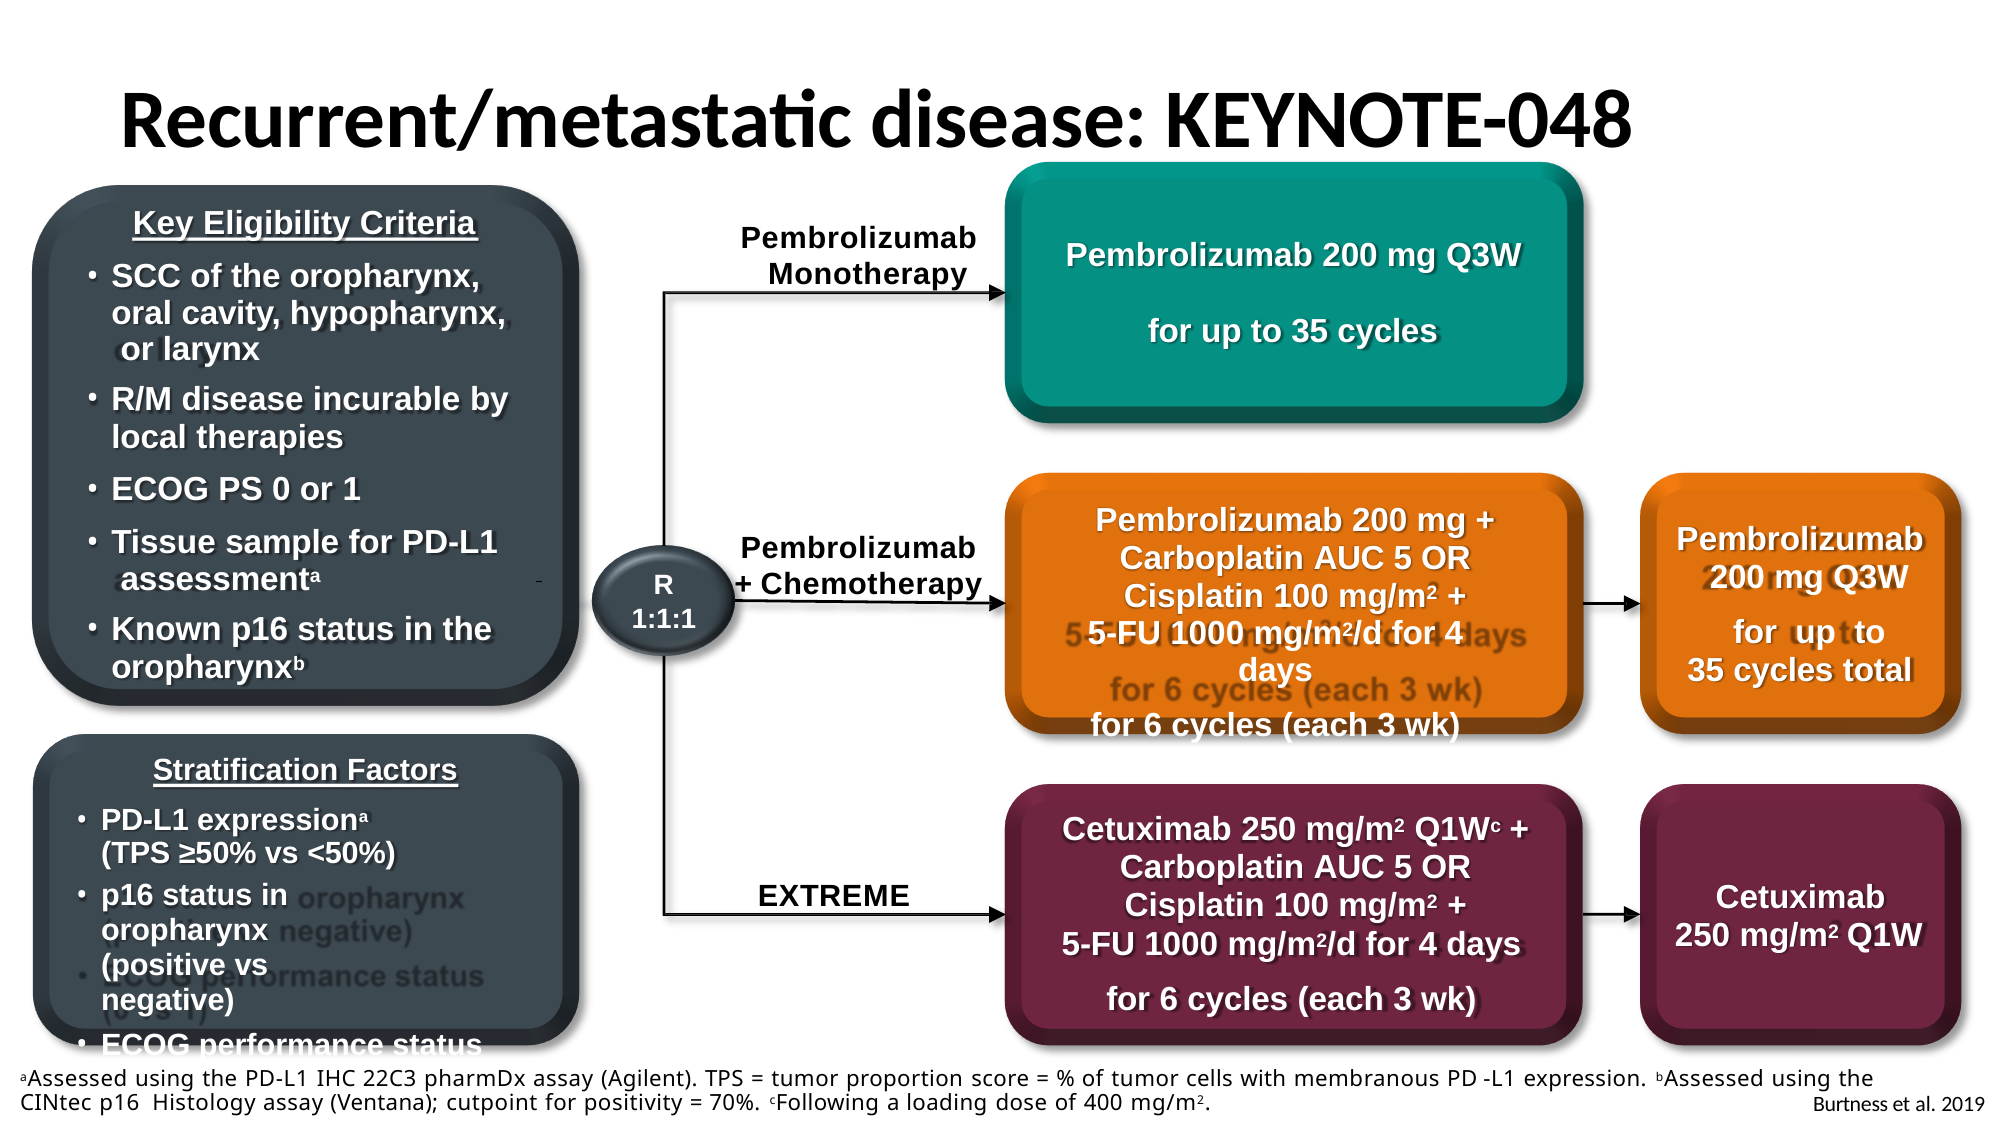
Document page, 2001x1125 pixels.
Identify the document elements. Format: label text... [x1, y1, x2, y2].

text_box aAssessed using the PD-L1 IHC 22C3 pharmDx assay (Agilent). TPS = tumor proportion score = % of tumor cells with membranous PD -L1 expression. bAssessed using the CINtec p16 Histology assay (Ventana); cutpoint for positivity = 70%. cFollowing a loading dose of 400 mg/m2. [11, 1061, 1952, 1115]
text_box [89, 597, 529, 710]
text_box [999, 156, 1601, 179]
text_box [1675, 470, 1976, 749]
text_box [26, 179, 1675, 948]
text_box Recurrent/metastatic disease: KEYNOTE-048 [117, 61, 1664, 164]
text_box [1675, 781, 1976, 1059]
text_box Burtness et al. 2019 [1275, 1082, 2000, 1123]
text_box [66, 243, 547, 672]
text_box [29, 948, 1675, 1059]
